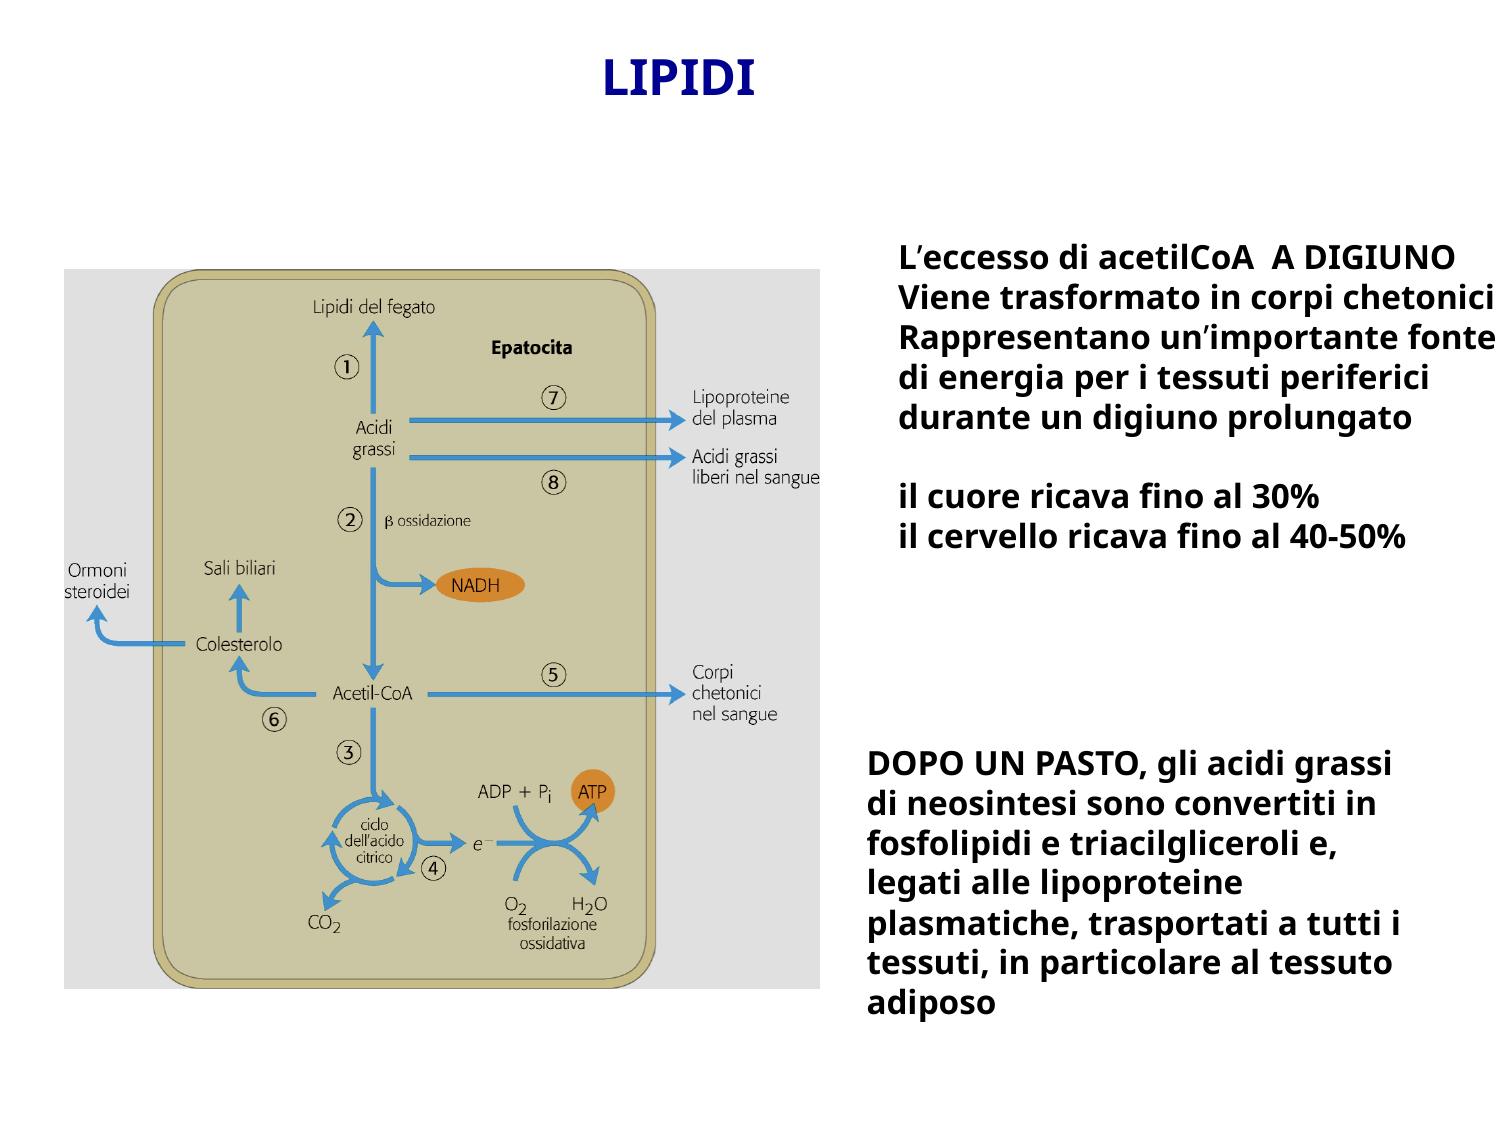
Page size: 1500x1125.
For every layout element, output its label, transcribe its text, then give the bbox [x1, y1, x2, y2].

picture [64, 269, 820, 989]
text_box DOPO UN PASTO, gli acidi grassi di neosintesi sono convertiti in fosfolipidi e triacilgliceroli e, legati alle lipoproteine plasmatiche, trasportati a tutti i tessuti, in particolare al tessuto adiposo [851, 734, 1444, 1029]
text_box L’eccesso di acetilCoA A DIGIUNO Viene trasformato in corpi chetonici Rappresentano un’importante fonte di energia per i tessuti periferici durante un digiuno prolungato il cuore ricava fino al 30% il cervello ricava fino al 40-50% [883, 228, 1500, 563]
text_box LIPIDI [586, 38, 772, 113]
